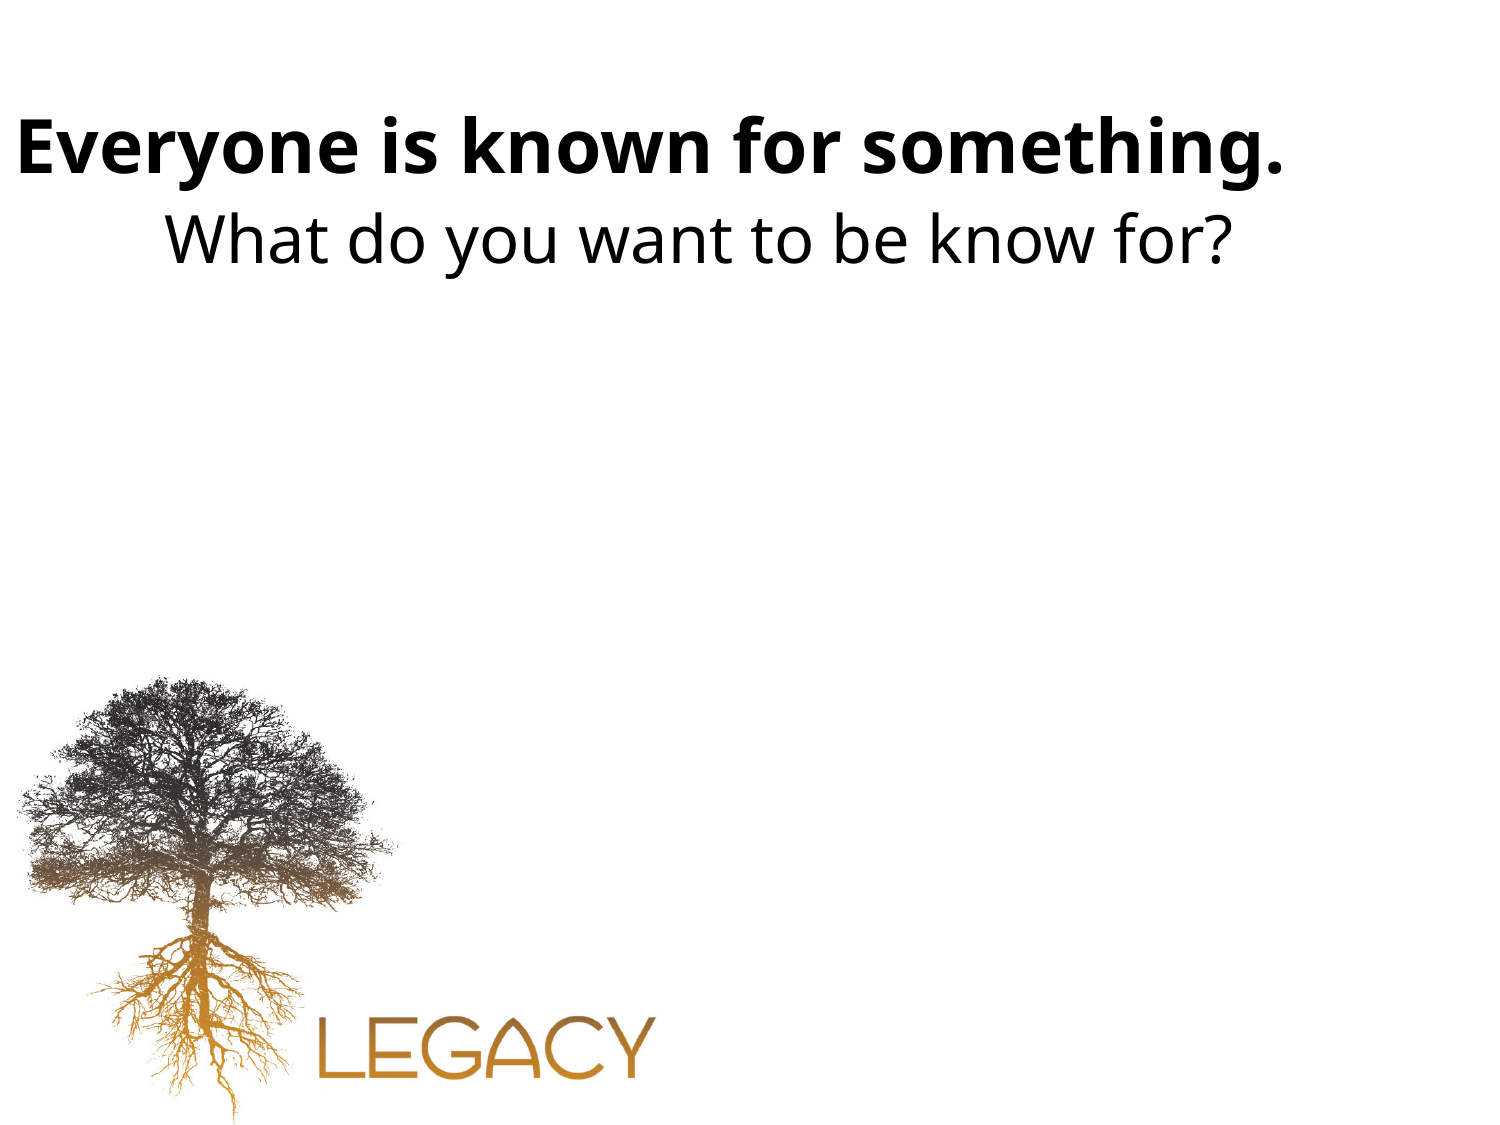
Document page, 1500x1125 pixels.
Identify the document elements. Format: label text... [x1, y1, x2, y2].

picture [0, 653, 676, 1125]
text_box Everyone is known for something. What do you want to be know for? [0, 91, 1500, 287]
